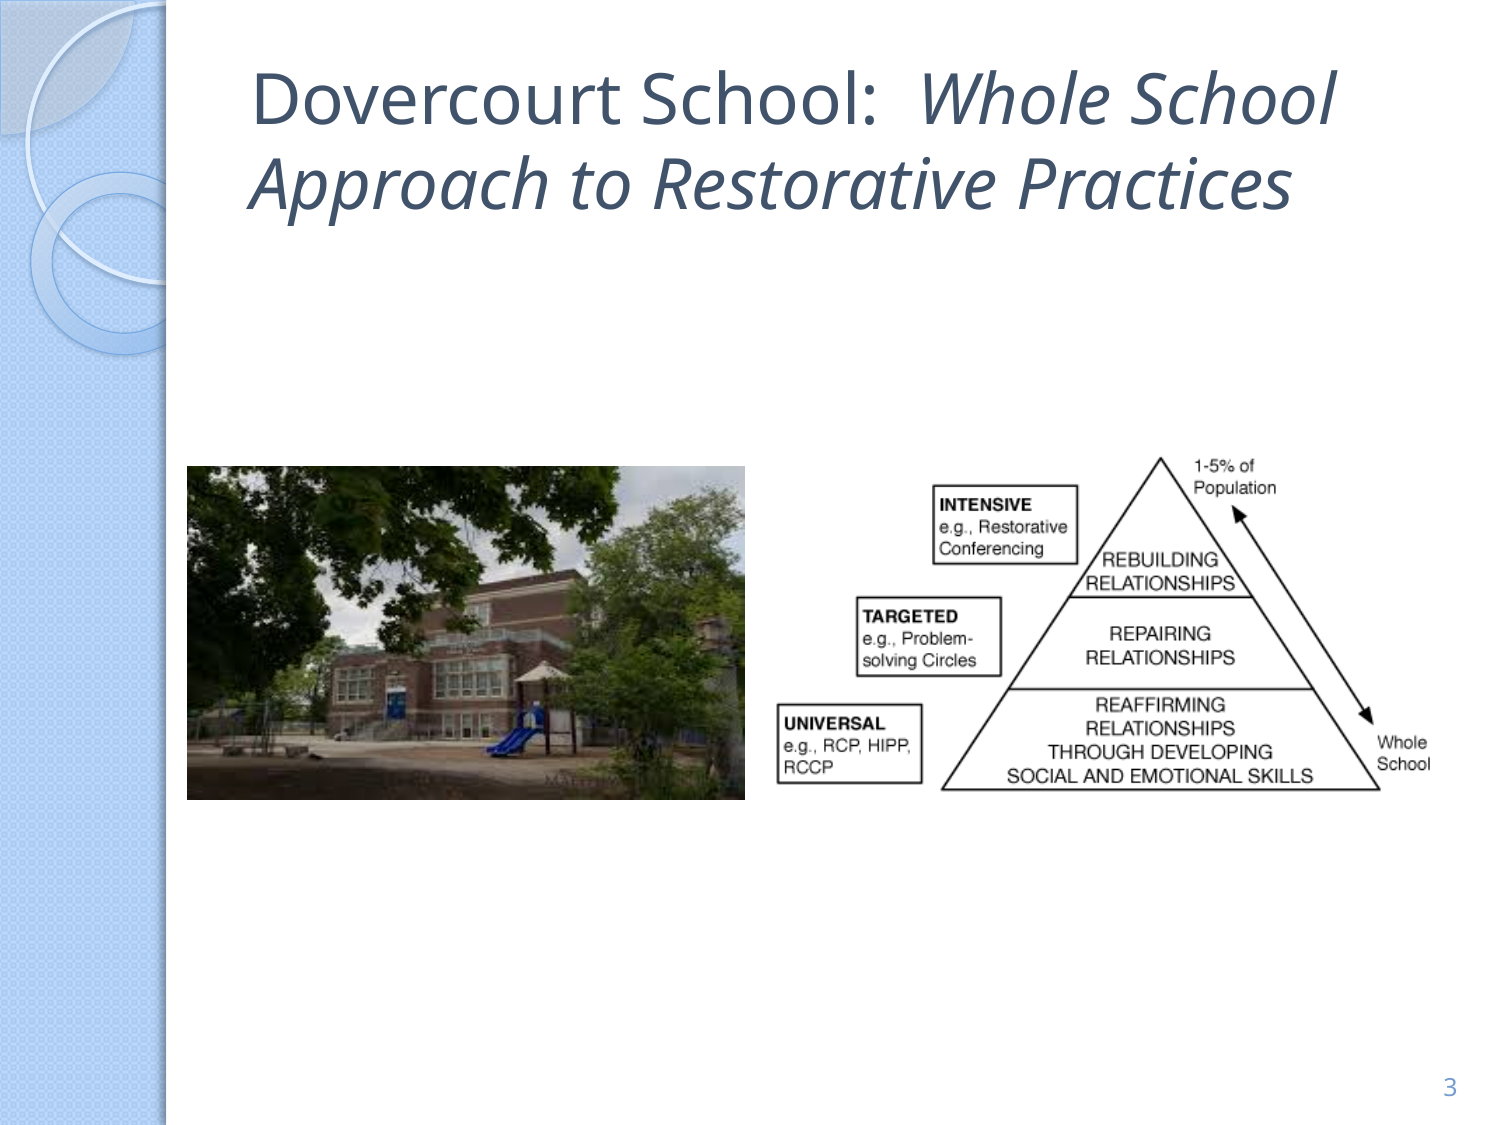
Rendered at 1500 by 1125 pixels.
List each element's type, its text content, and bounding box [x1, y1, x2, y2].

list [187, 466, 746, 800]
picture [766, 442, 1500, 800]
title Dovercourt School: Whole School Approach to Restorative Practices [235, 45, 1466, 233]
slide_number 3 [1413, 1034, 1488, 1113]
